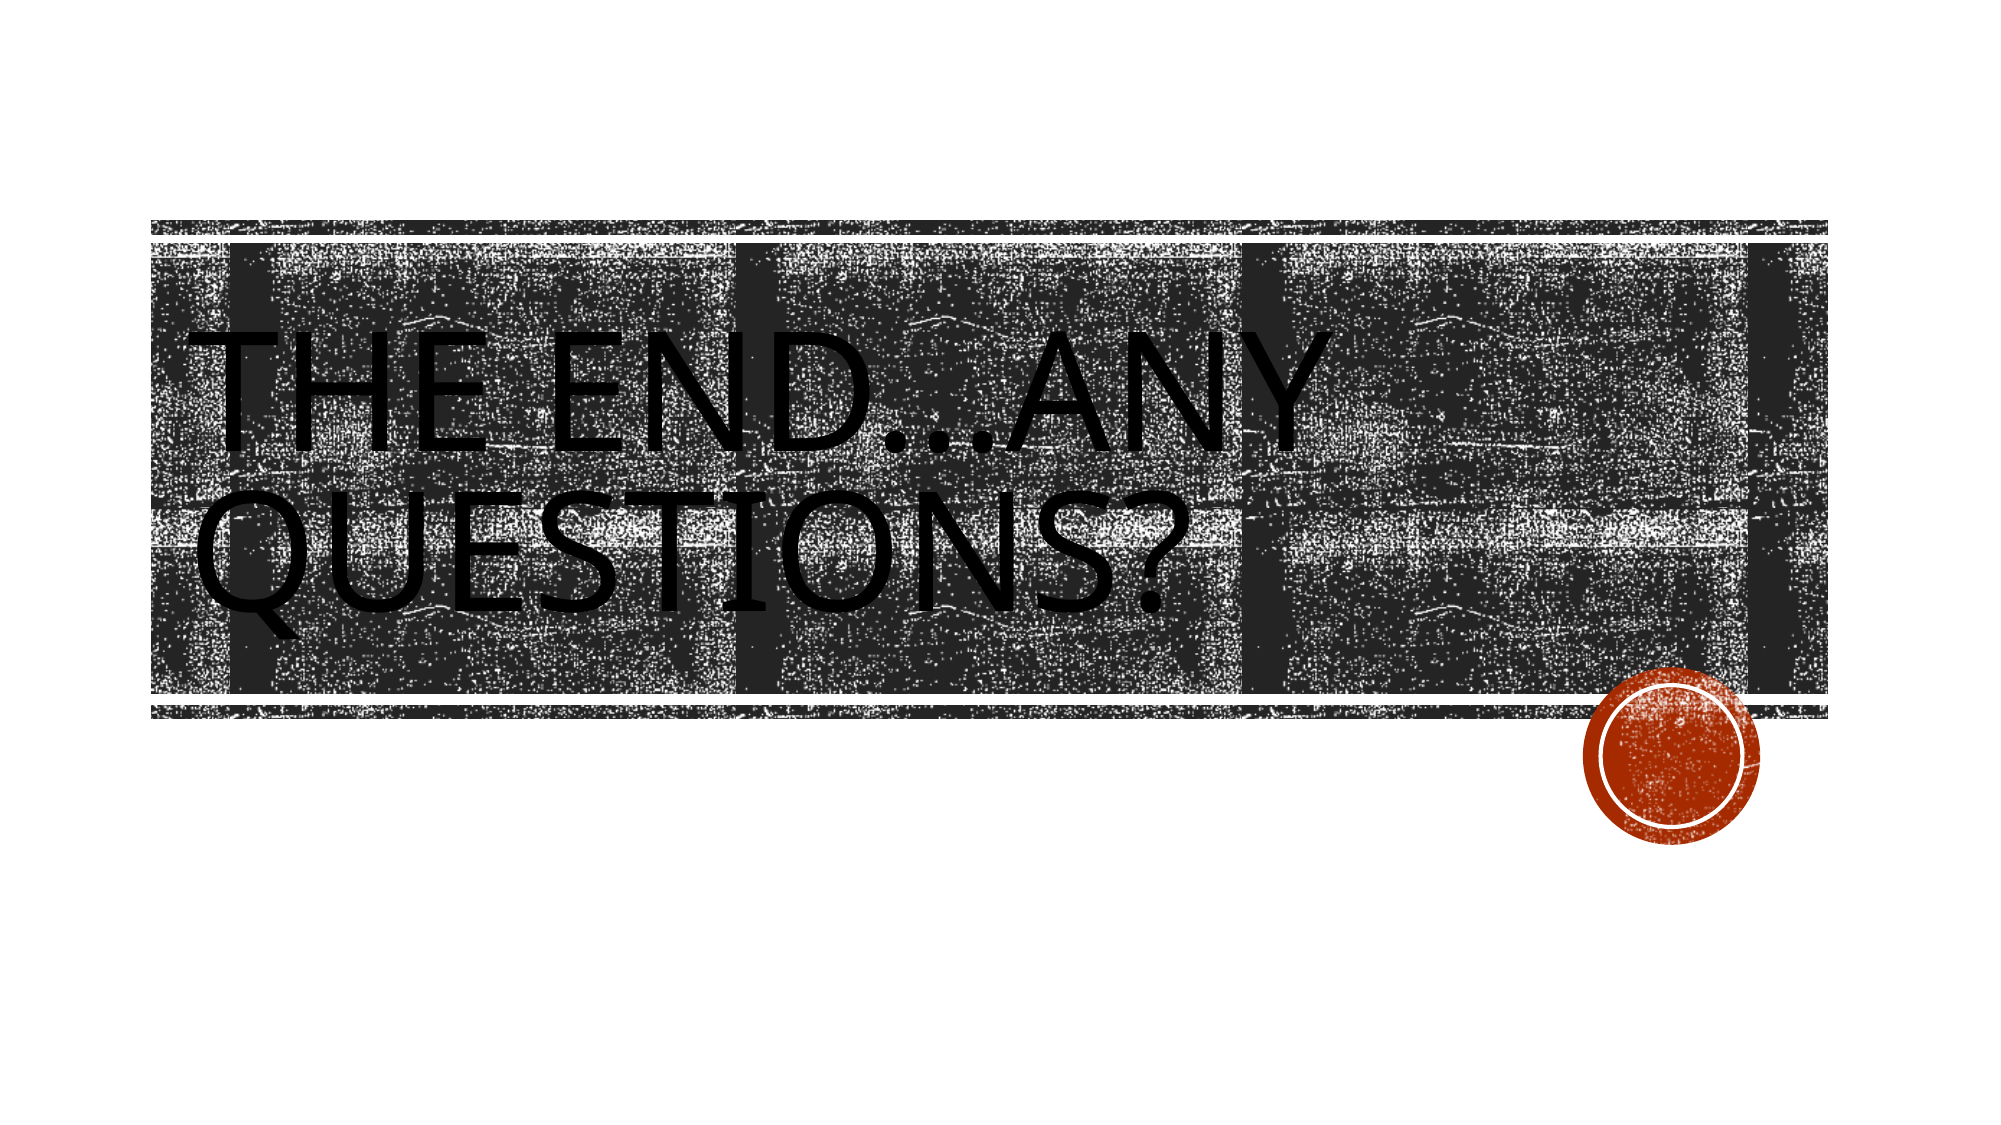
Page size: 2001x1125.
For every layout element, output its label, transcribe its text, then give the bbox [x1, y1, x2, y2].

title The END…Any Questions? [172, 234, 1808, 733]
